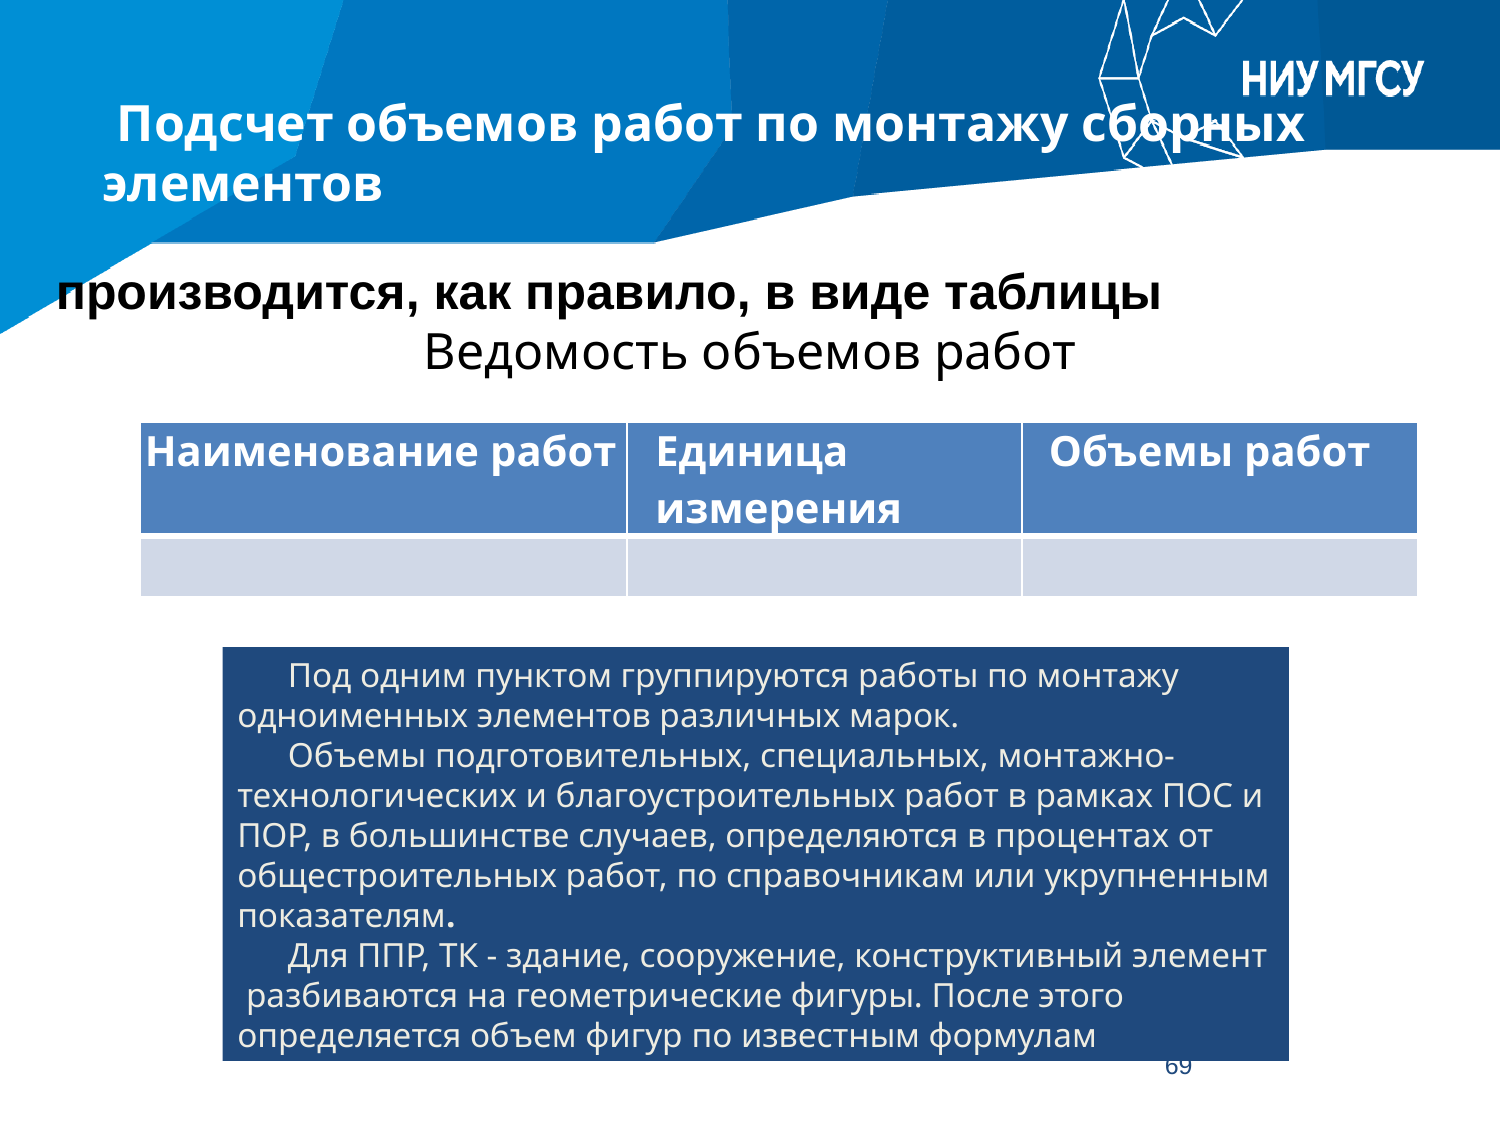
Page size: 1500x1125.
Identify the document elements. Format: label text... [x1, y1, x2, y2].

table_cell [1023, 539, 1417, 596]
table_header Единица измерения [628, 423, 1021, 533]
table_header Объемы работ [1023, 423, 1417, 533]
picture [0, 0, 1500, 1125]
table_cell [628, 539, 1021, 596]
table_cell [141, 539, 626, 596]
title Подсчет объемов работ по монтажу сборных элементов [87, 45, 1425, 251]
table_header Наименование работ [141, 423, 626, 533]
text_box Под одним пунктом группируются работы по монтажу одноименных элементов различных марок. Объемы подготовительных, специальных, монтажно-технологических и благоустроительных работ в рамках ПОС и ПОР, в большинстве случаев, определяются в процентах от общестроительных работ, по справочникам или укрупненным показателям. Для ППР, ТК - здание, сооружение, конструктивный элемент разбиваются на геометрические фигуры. После этого определяется объем фигур по известным формулам [222, 647, 1289, 1061]
text_box производится, как правило, в виде таблицы Ведомость объемов работ [41, 251, 1459, 387]
slide_number 69 [1149, 1042, 1500, 1103]
